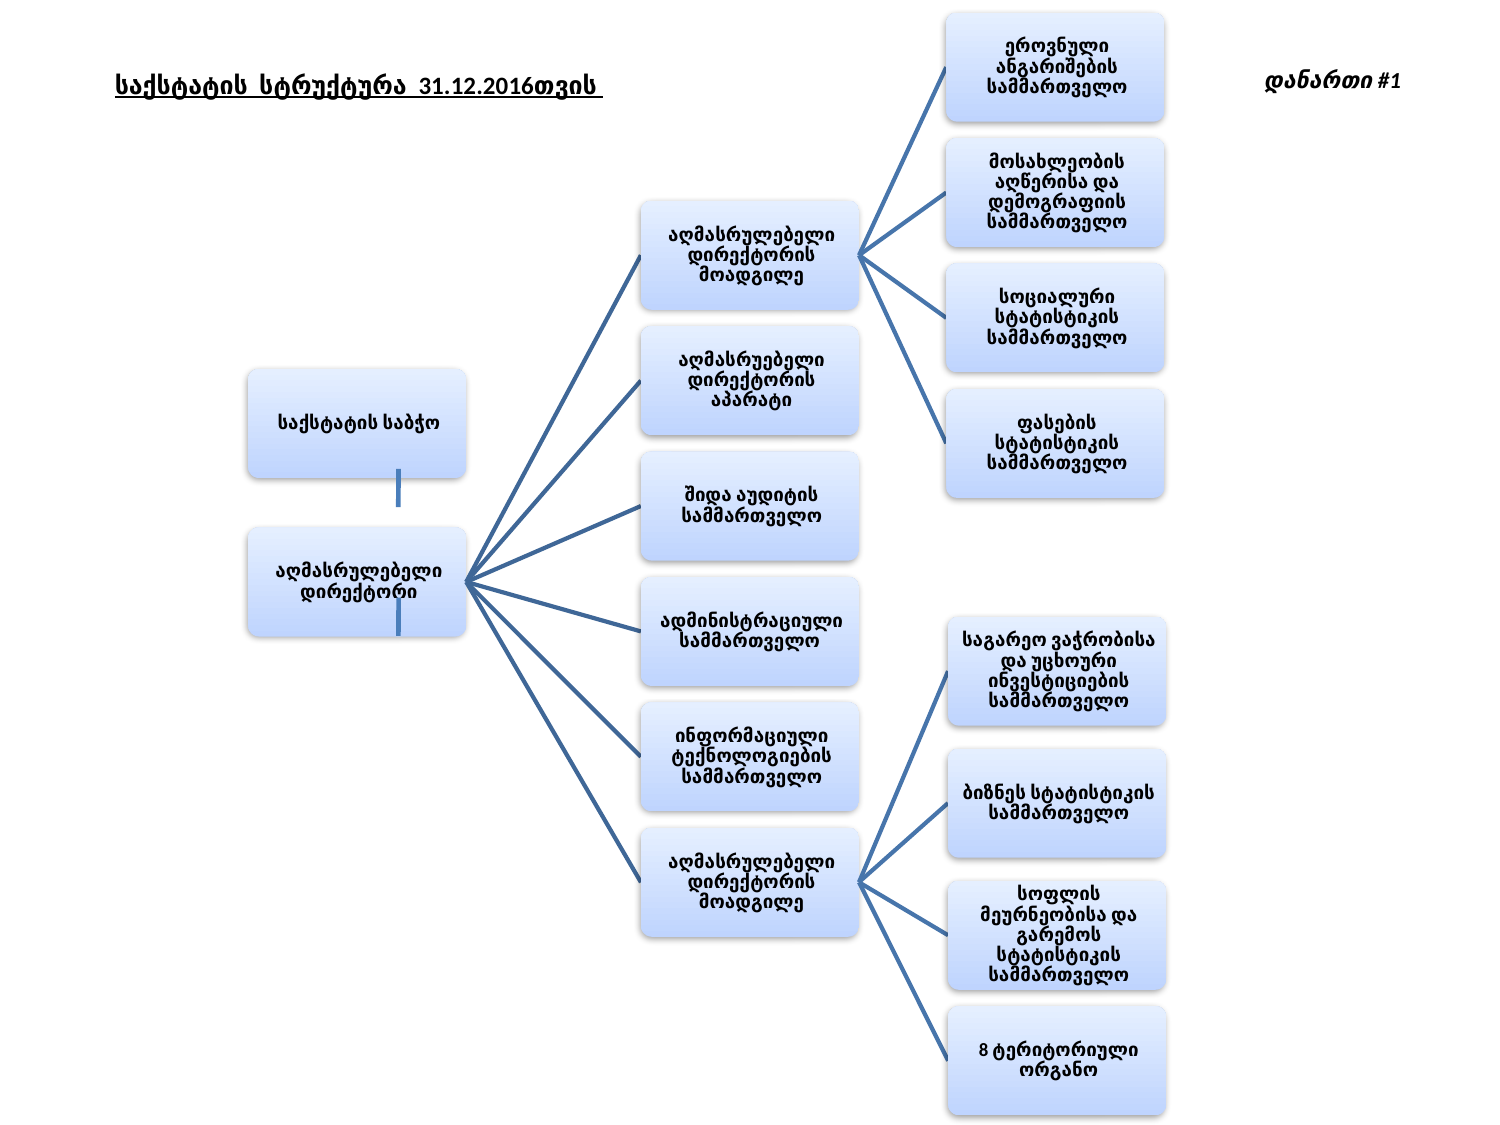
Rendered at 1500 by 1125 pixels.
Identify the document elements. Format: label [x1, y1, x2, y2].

text_box [0, 12, 1500, 1125]
